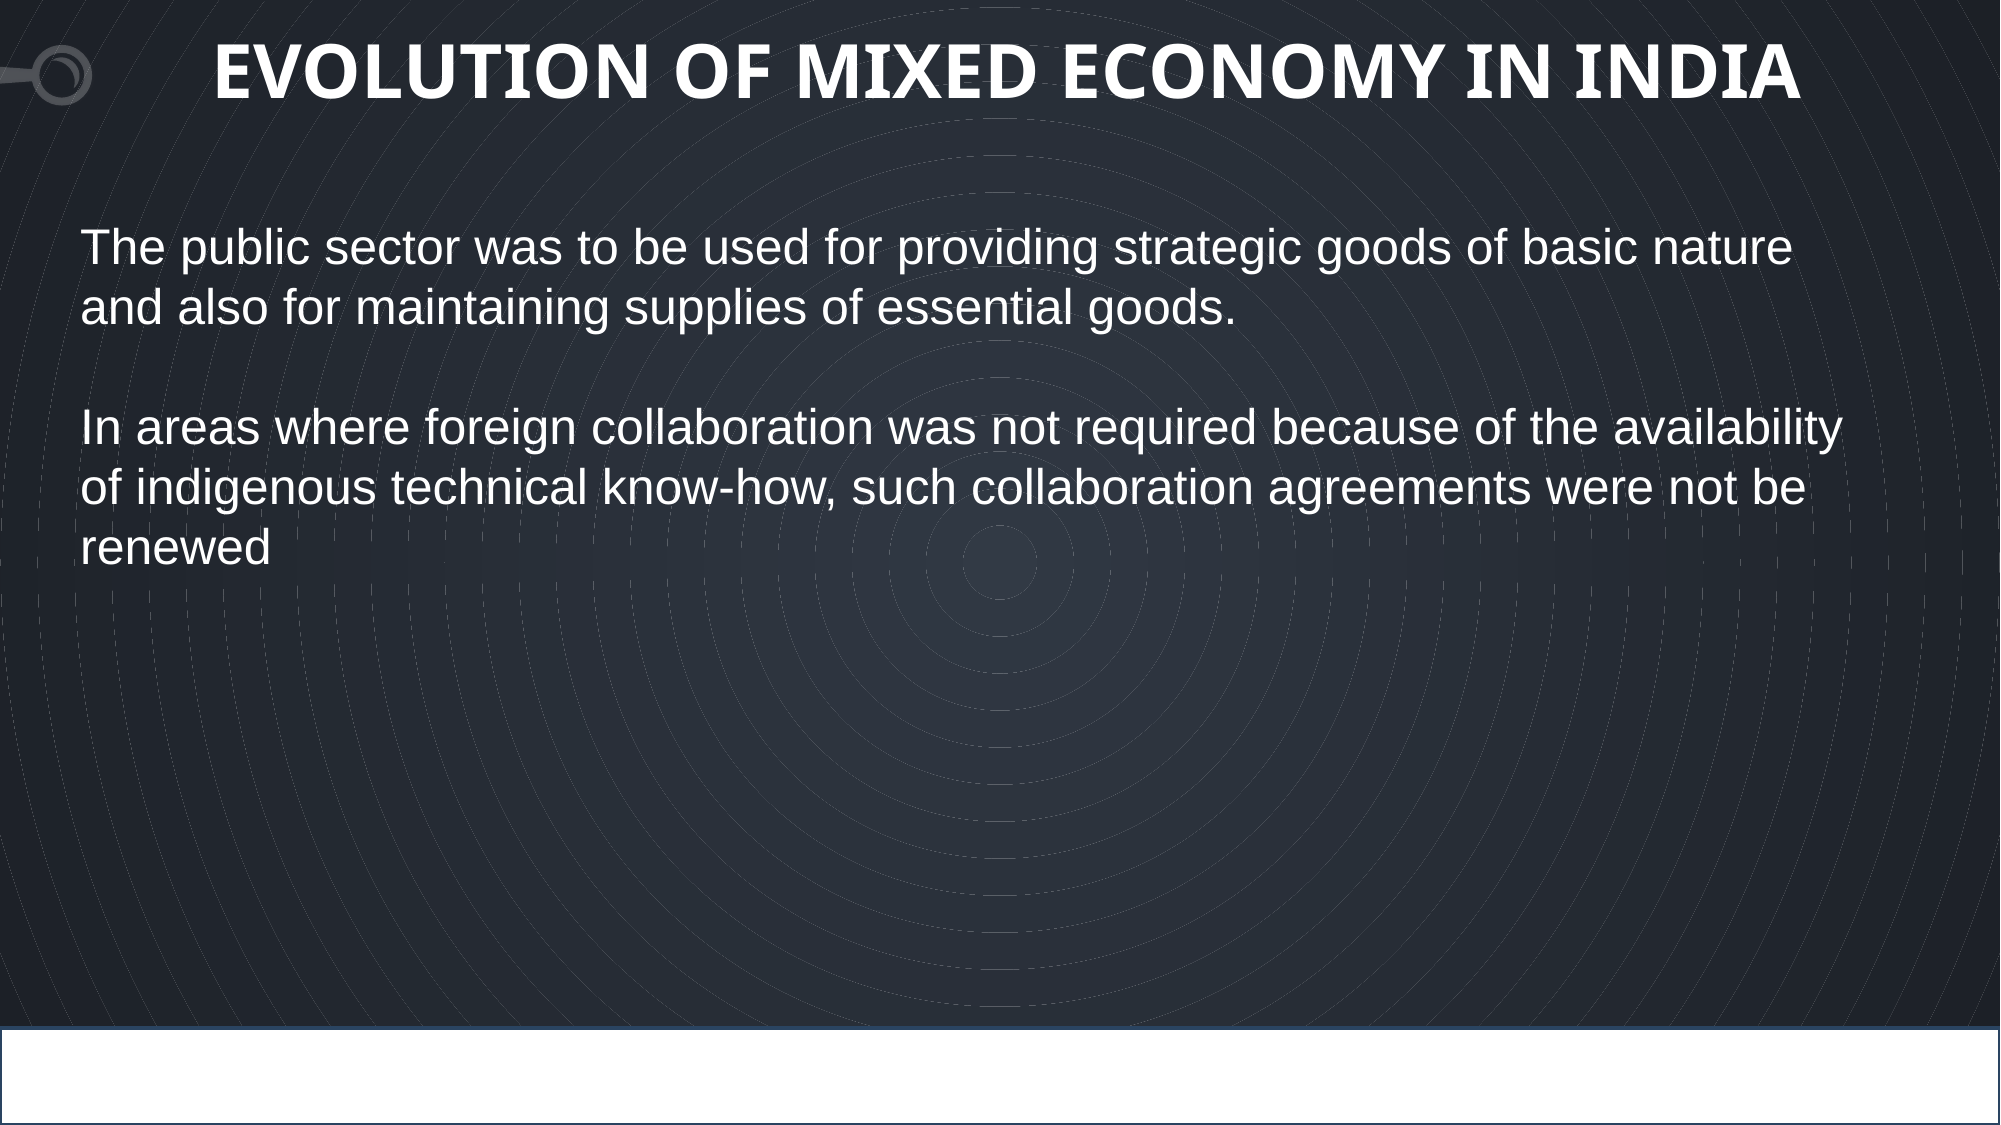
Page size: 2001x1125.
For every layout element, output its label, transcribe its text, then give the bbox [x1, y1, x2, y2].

text_box [0, 1026, 2000, 1125]
title EVOLUTION OF MIXED ECONOMY IN INDIA [137, 26, 1863, 148]
text_box The public sector was to be used for providing strategic goods of basic nature and also for maintaining supplies of essential goods. In areas where foreign collaboration was not required because of the availability of indigenous technical know-how, such collaboration agreements were not be renewed [65, 207, 1874, 702]
